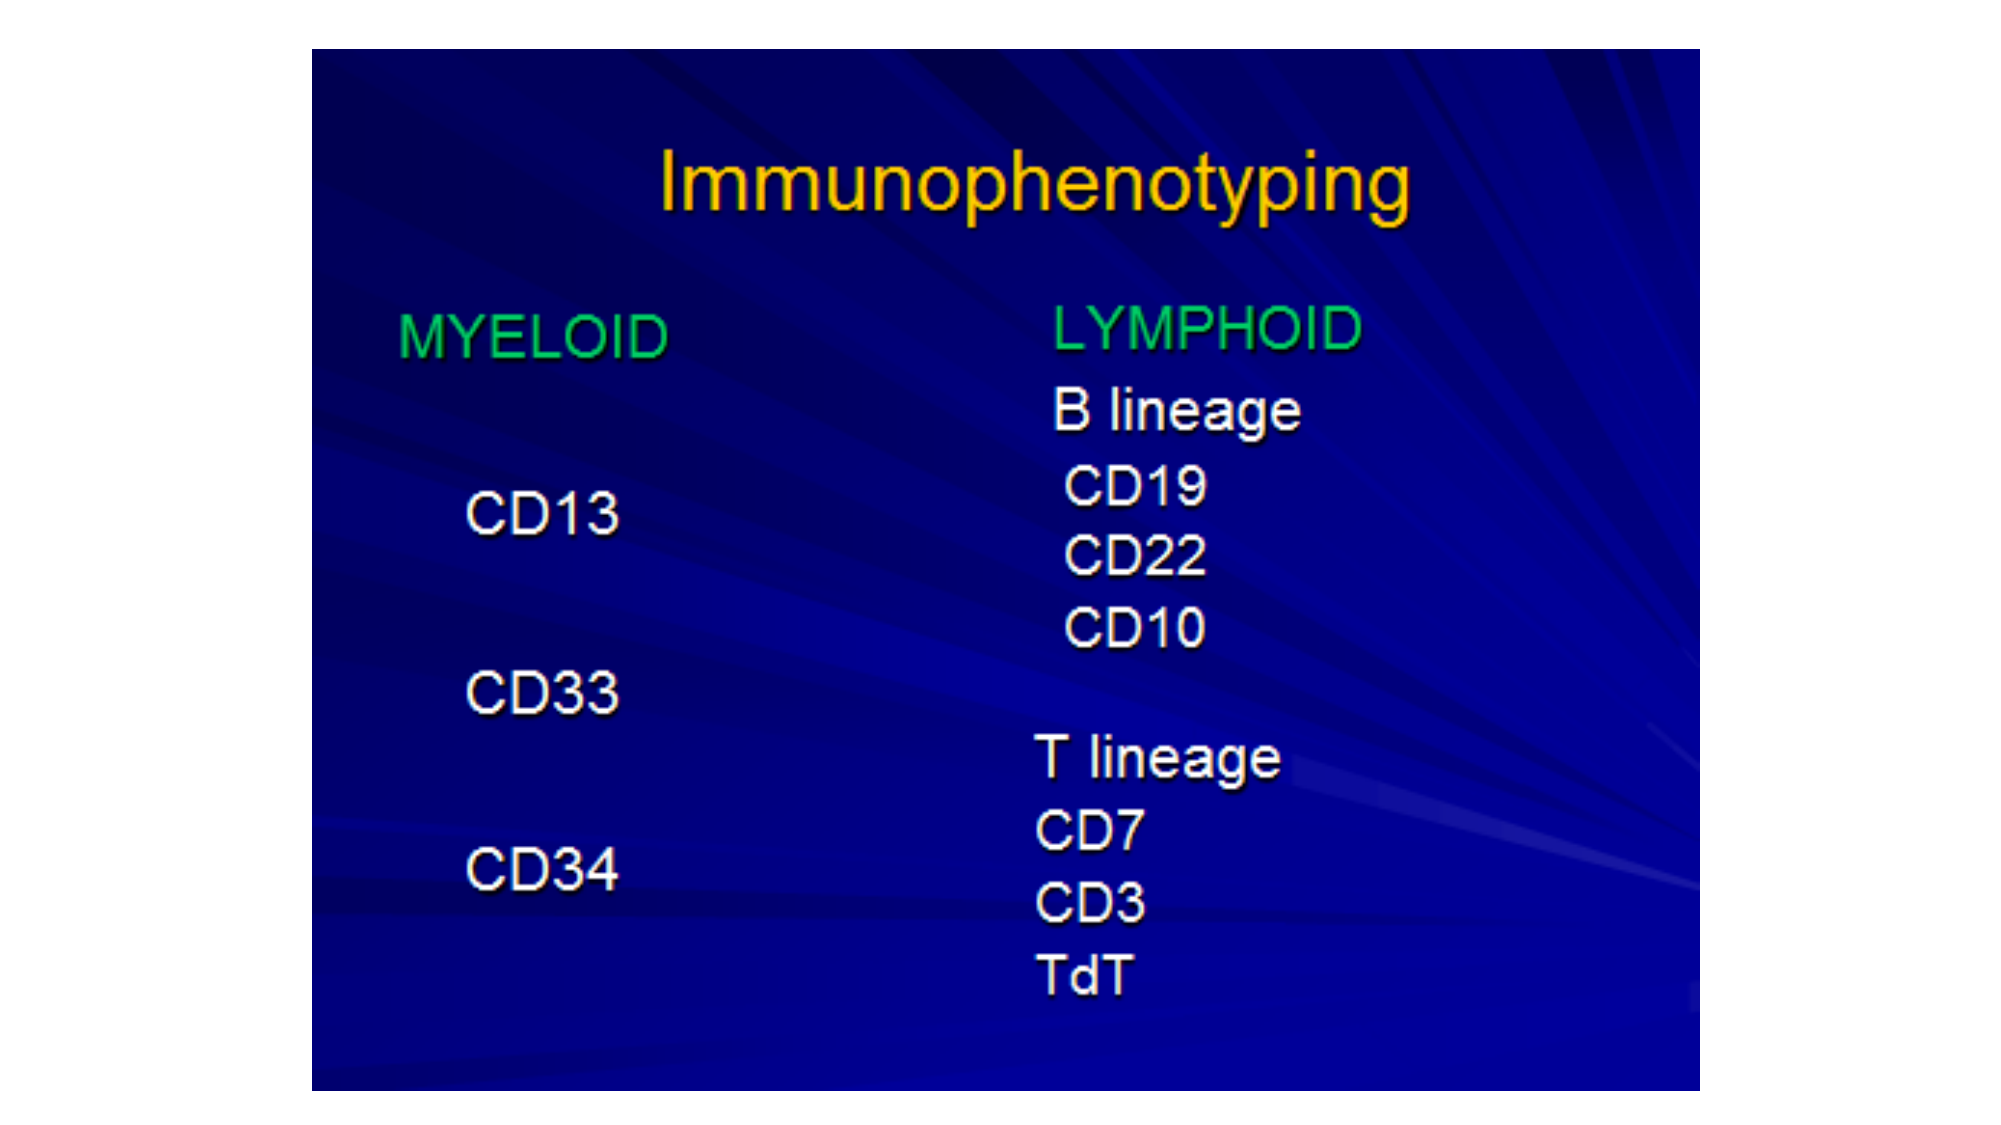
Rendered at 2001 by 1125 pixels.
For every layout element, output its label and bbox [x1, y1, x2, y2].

list [312, 49, 1700, 1091]
